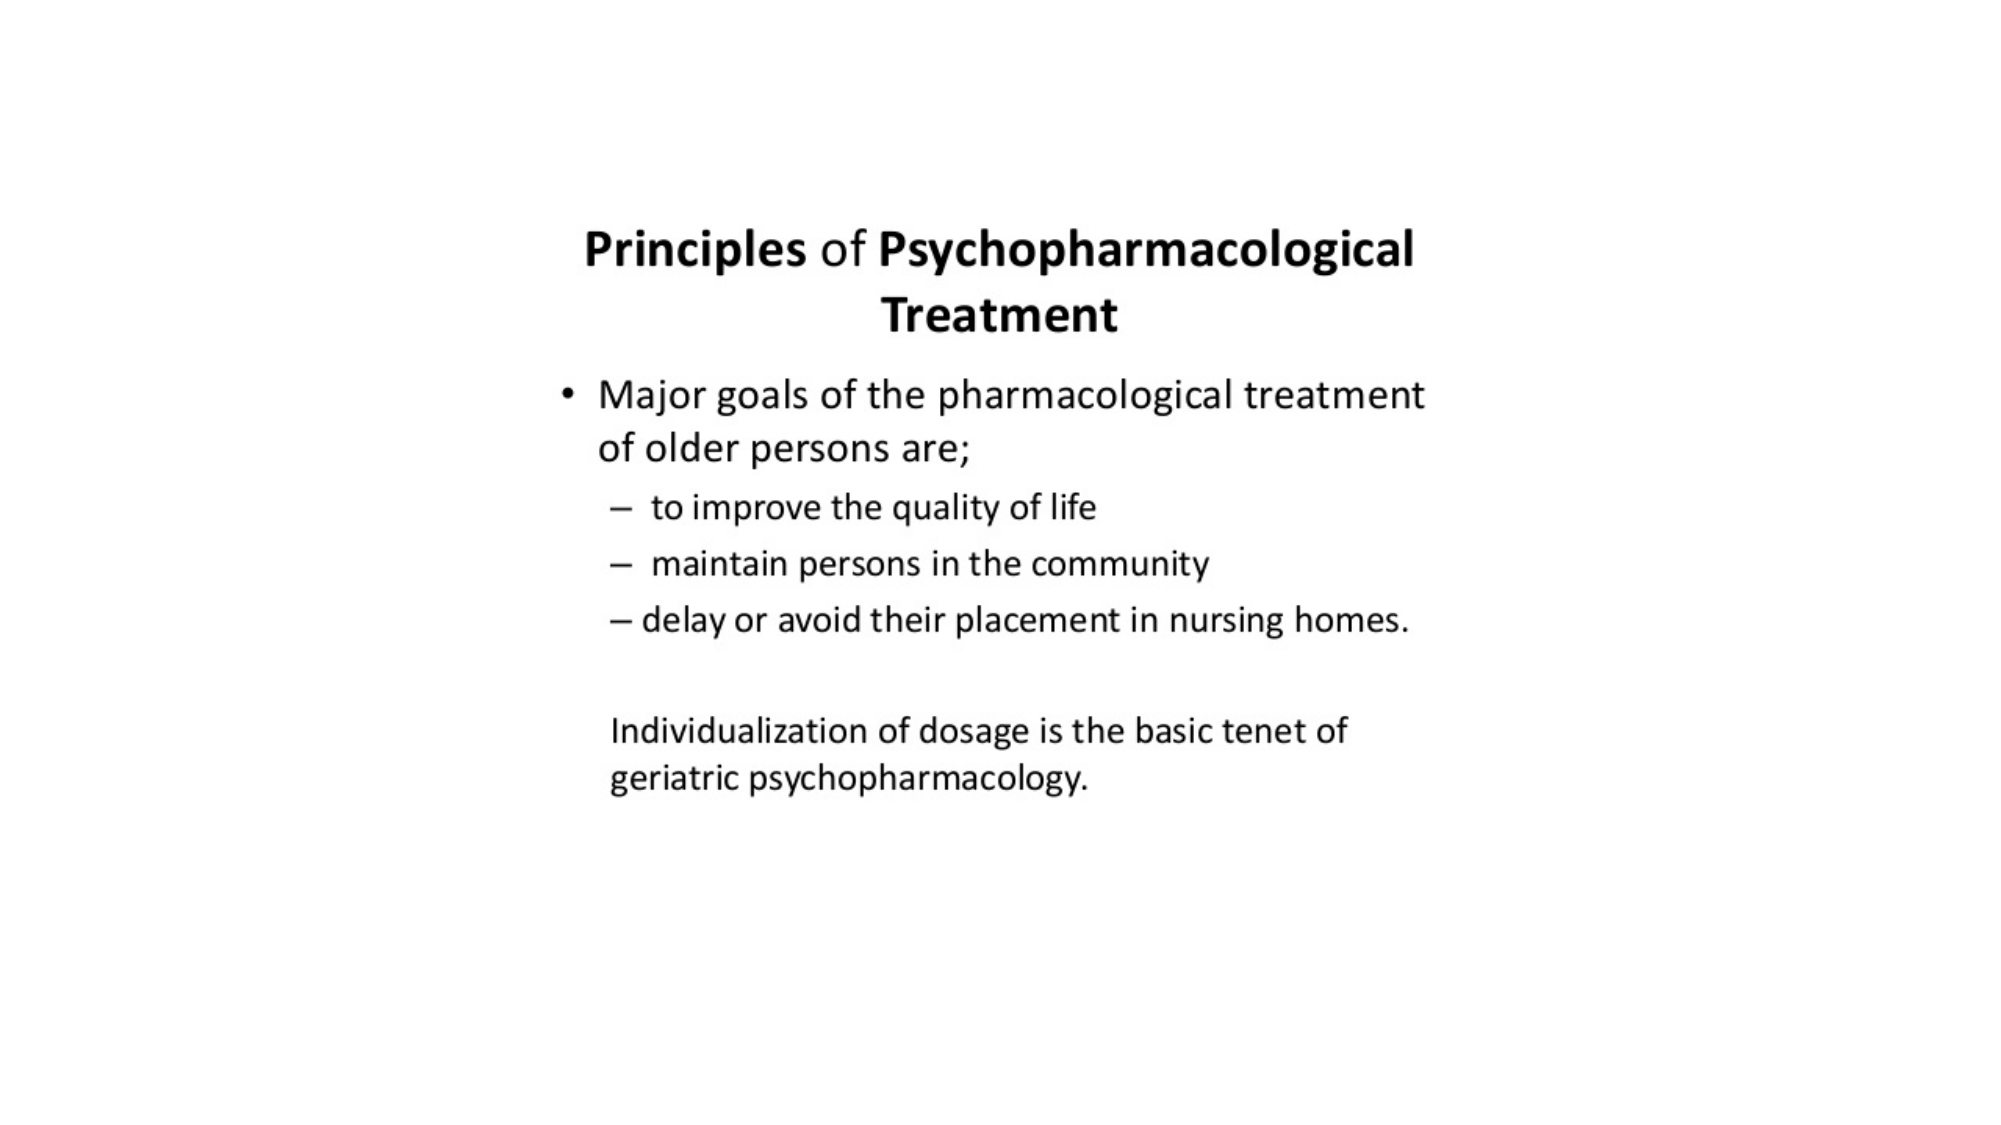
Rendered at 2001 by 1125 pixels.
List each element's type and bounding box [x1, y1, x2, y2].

picture [501, 188, 1499, 937]
